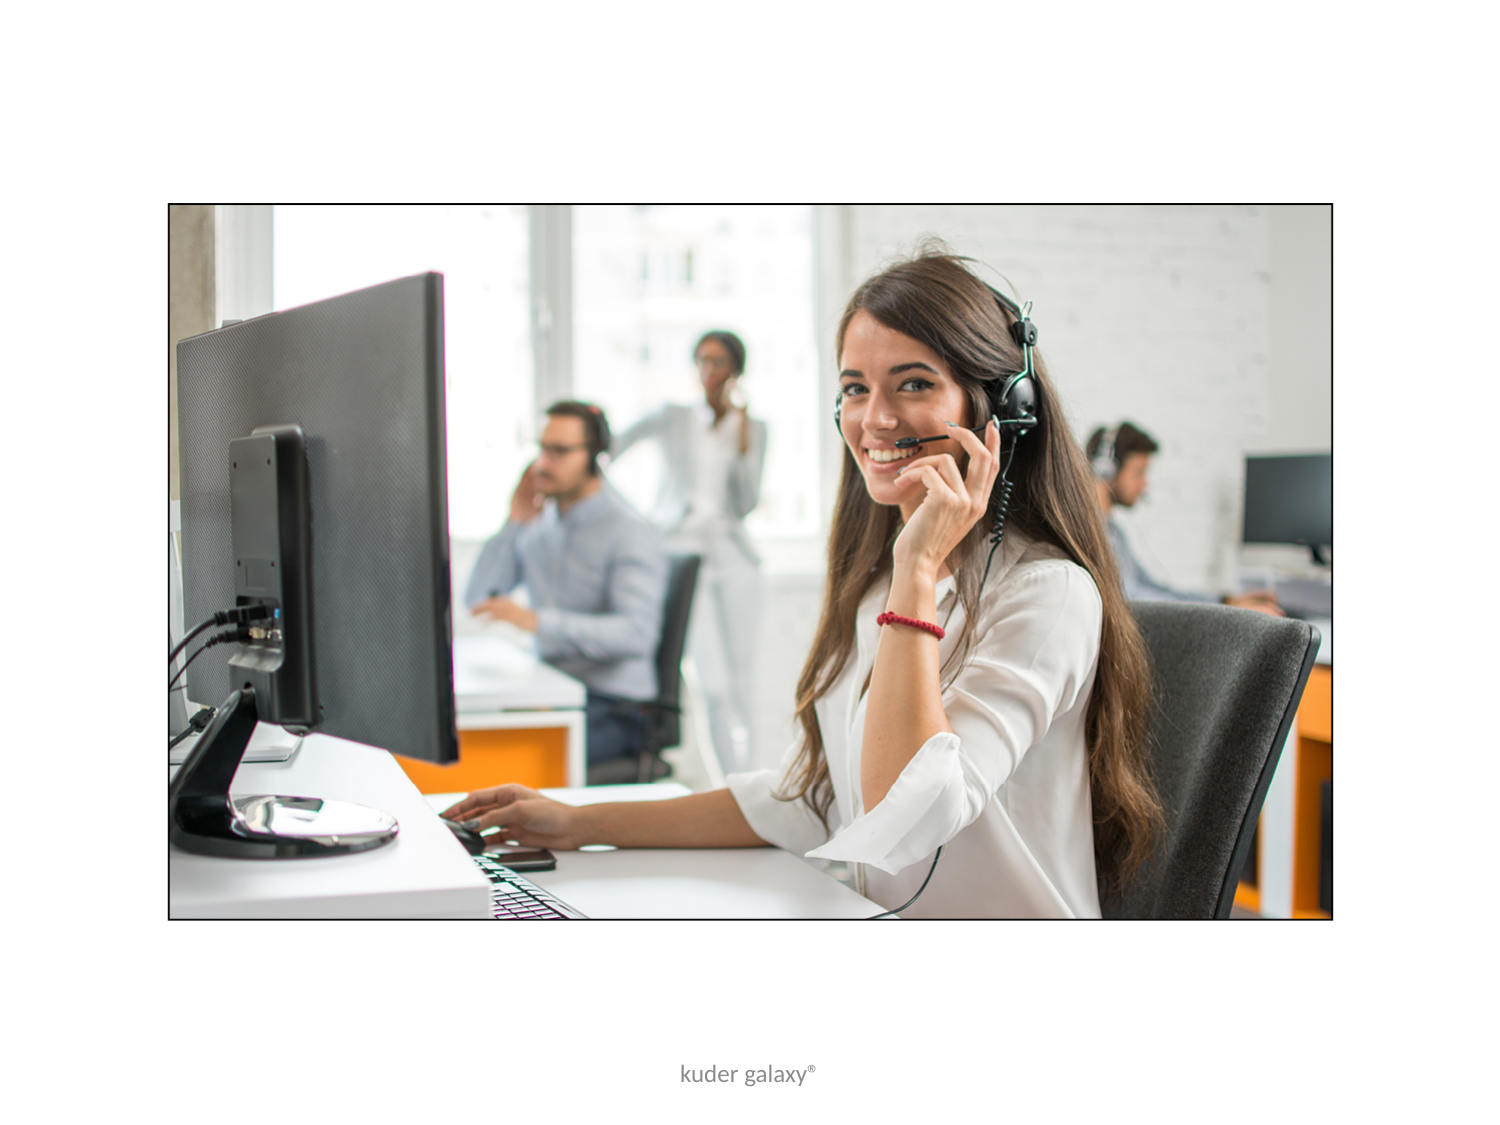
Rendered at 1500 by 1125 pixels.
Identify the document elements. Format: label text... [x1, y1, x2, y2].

footer kuder galaxy® [496, 1042, 1004, 1103]
picture [112, 149, 1388, 975]
